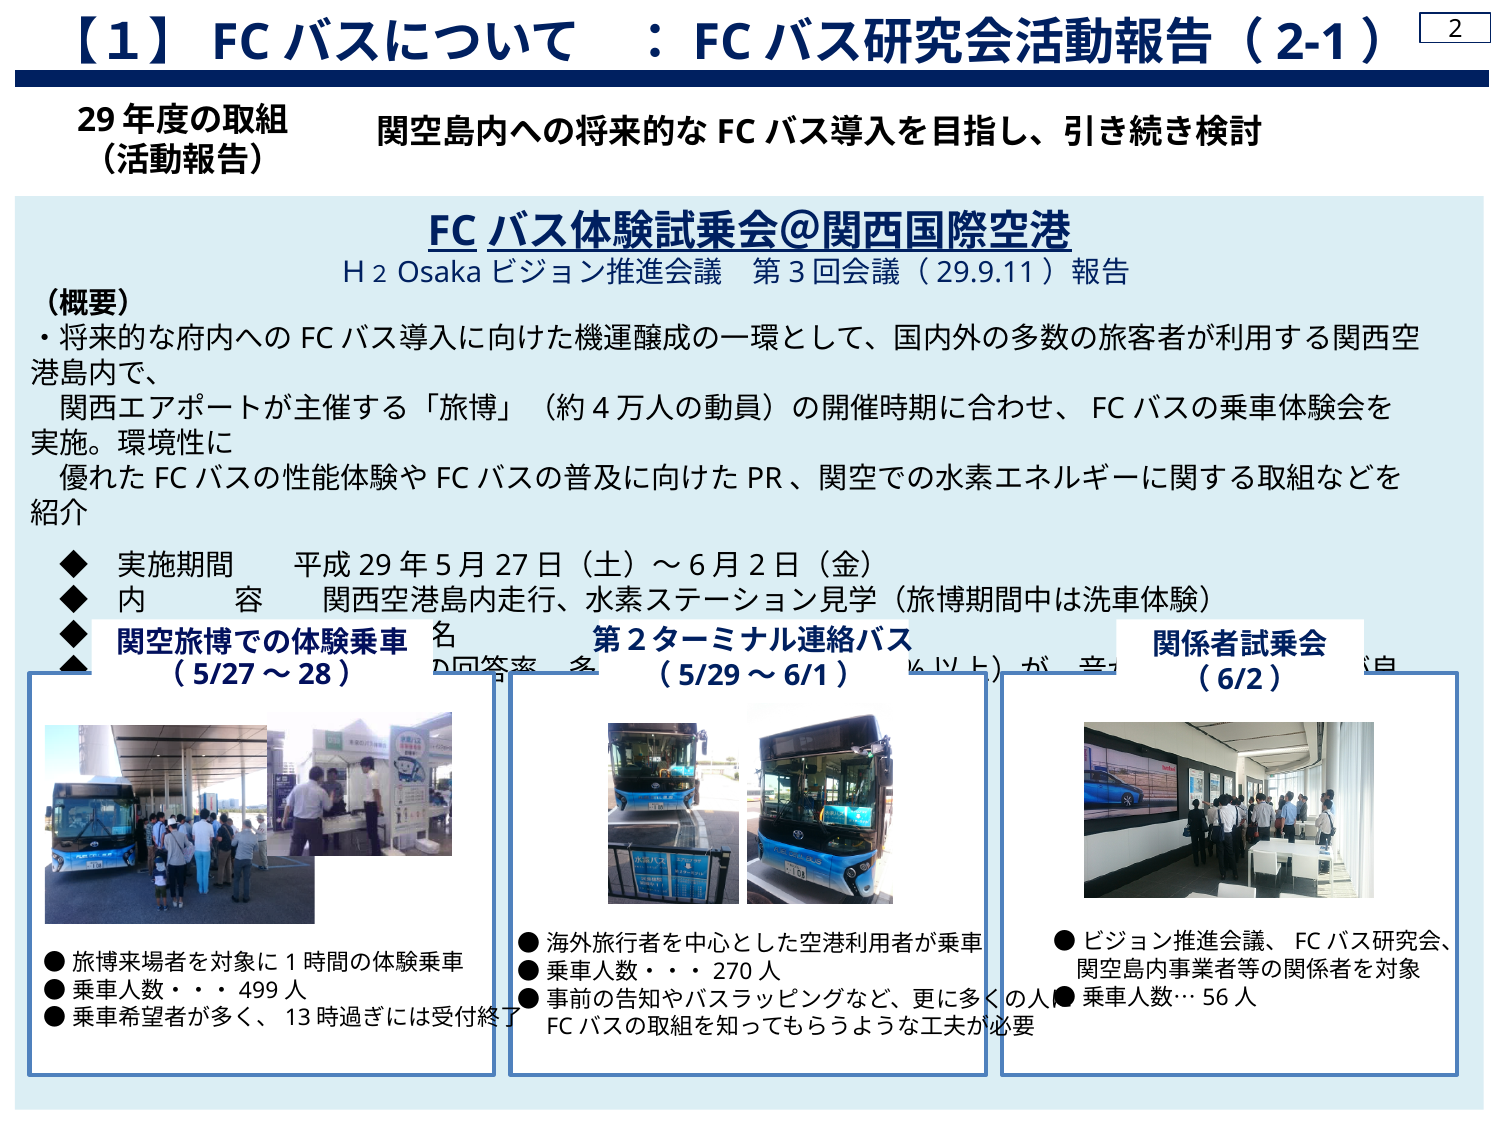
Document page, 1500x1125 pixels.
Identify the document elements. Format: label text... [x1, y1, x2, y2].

text_box 29年度の取組 （活動報告） [29, 93, 337, 179]
text_box 【１】FCバスについて ：FCバス研究会活動報告（2-1） [0, 0, 1486, 93]
text_box 関空島内への将来的なFCバス導入を目指し、引き続き検討 [359, 102, 1318, 173]
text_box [14, 195, 1484, 1110]
text_box 2 [1418, 11, 1493, 45]
